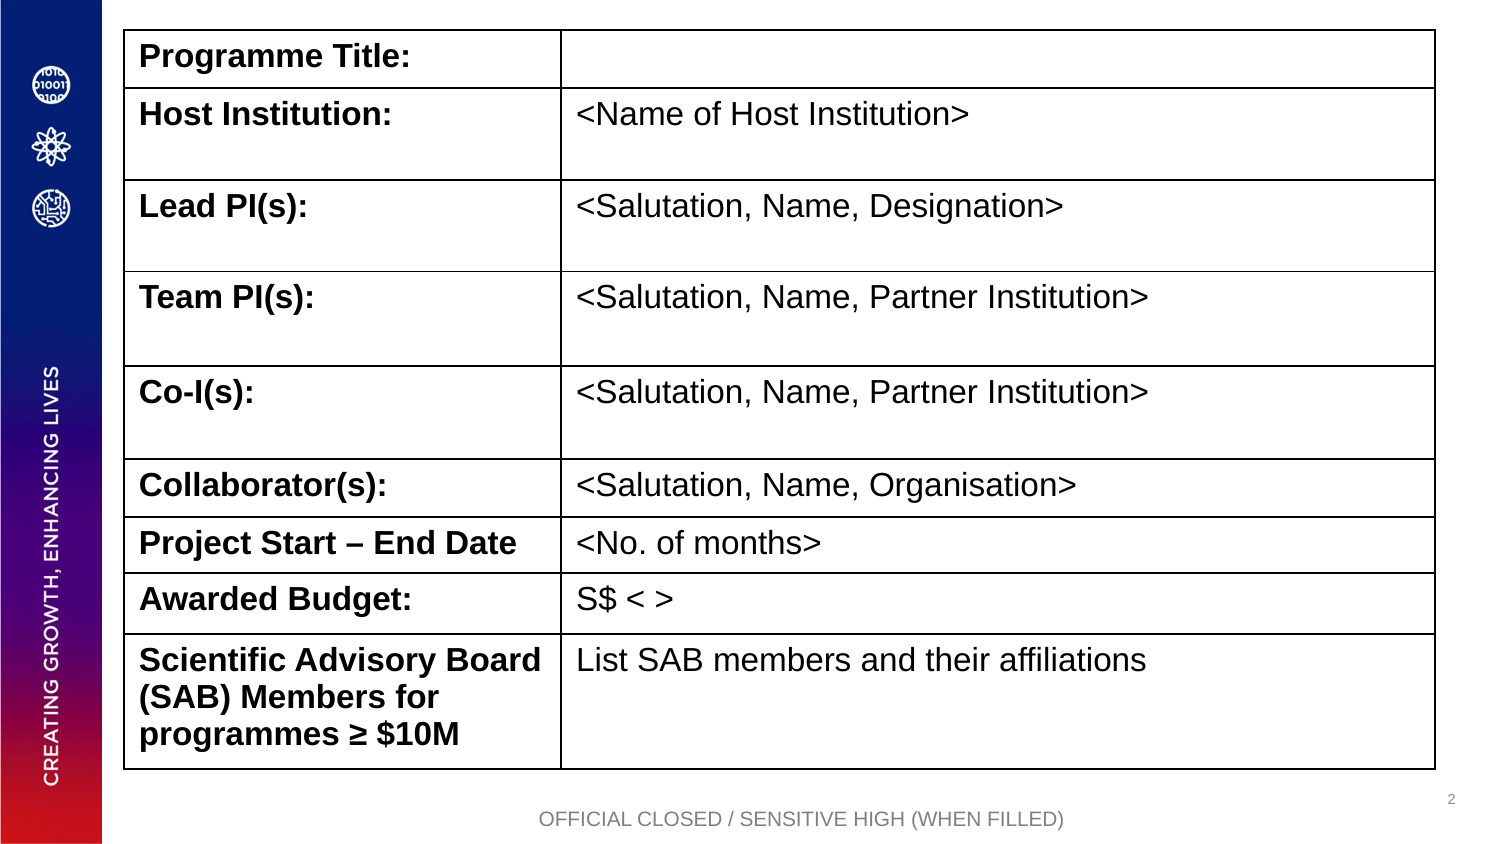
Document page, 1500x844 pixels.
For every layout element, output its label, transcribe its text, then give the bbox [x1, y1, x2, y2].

table_cell Project Start – End Date [125, 518, 560, 572]
table_header Programme Title: [125, 31, 560, 87]
table_cell Awarded Budget: [125, 574, 560, 633]
picture [0, 0, 102, 844]
table_cell Scientific Advisory Board (SAB) Members for programmes ≥ $10M [125, 635, 560, 768]
table_cell <No. of months> [562, 518, 1434, 572]
table_header [562, 31, 1434, 87]
table_cell List SAB members and their affiliations [562, 635, 1434, 768]
table_cell <Name of Host Institution> [562, 89, 1434, 179]
table_cell Co-I(s): [125, 367, 560, 458]
table_cell Collaborator(s): [125, 460, 560, 516]
table_cell <Salutation, Name, Designation> [562, 181, 1434, 271]
table_cell S$ < > [562, 574, 1434, 633]
table_cell <Salutation, Name, Partner Institution> [562, 272, 1434, 365]
table_cell Host Institution: [125, 89, 560, 179]
table_cell <Salutation, Name, Partner Institution> [562, 367, 1434, 458]
table_cell Lead PI(s): [125, 181, 560, 271]
table_cell Team PI(s): [125, 272, 560, 365]
table_cell <Salutation, Name, Organisation> [562, 460, 1434, 516]
